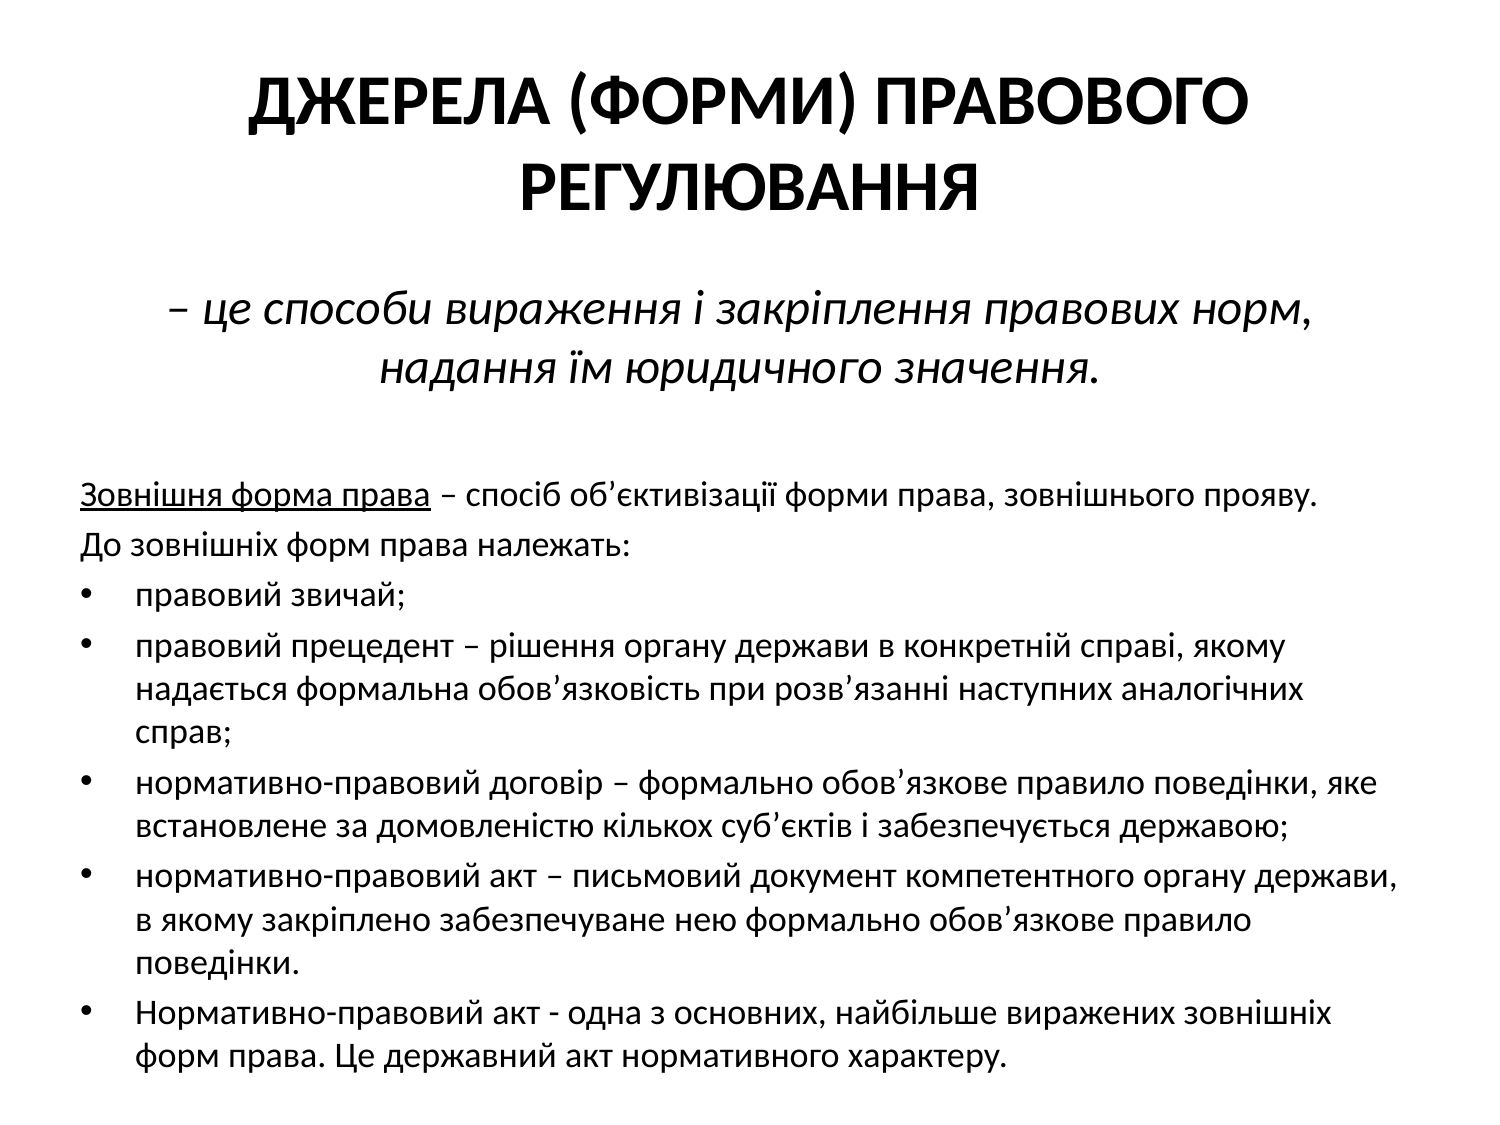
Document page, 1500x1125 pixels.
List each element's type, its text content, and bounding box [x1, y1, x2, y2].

title ДЖЕРЕЛА (ФОРМИ) ПРАВОВОГО РЕГУЛЮВАННЯ [75, 45, 1425, 233]
list – це способи вираження і закріплення правових норм, надання їм юридичного значення. Зовнішня форма права – спосіб об’єктивізації форми права, зовнішнього прояву. До зовнішніх форм права належать: правовий звичай; правовий прецедент – рішення органу держави в конкретній справі, якому надається формальна обов’язковість при розв’язанні наступних аналогічних справ; нормативно-правовий договір – формально обов’язкове правило поведінки, яке встановлене за домовленістю кількох суб’єктів і забезпечується державою; нормативно-правовий акт – письмовий документ компетентного органу держави, в якому закріплено забезпечуване нею формально обов’язкове правило поведінки. Нормативно-правовий акт - одна з основних, найбільше виражених зовнішніх форм права. Це державний акт нормативного характеру. [64, 267, 1415, 1106]
